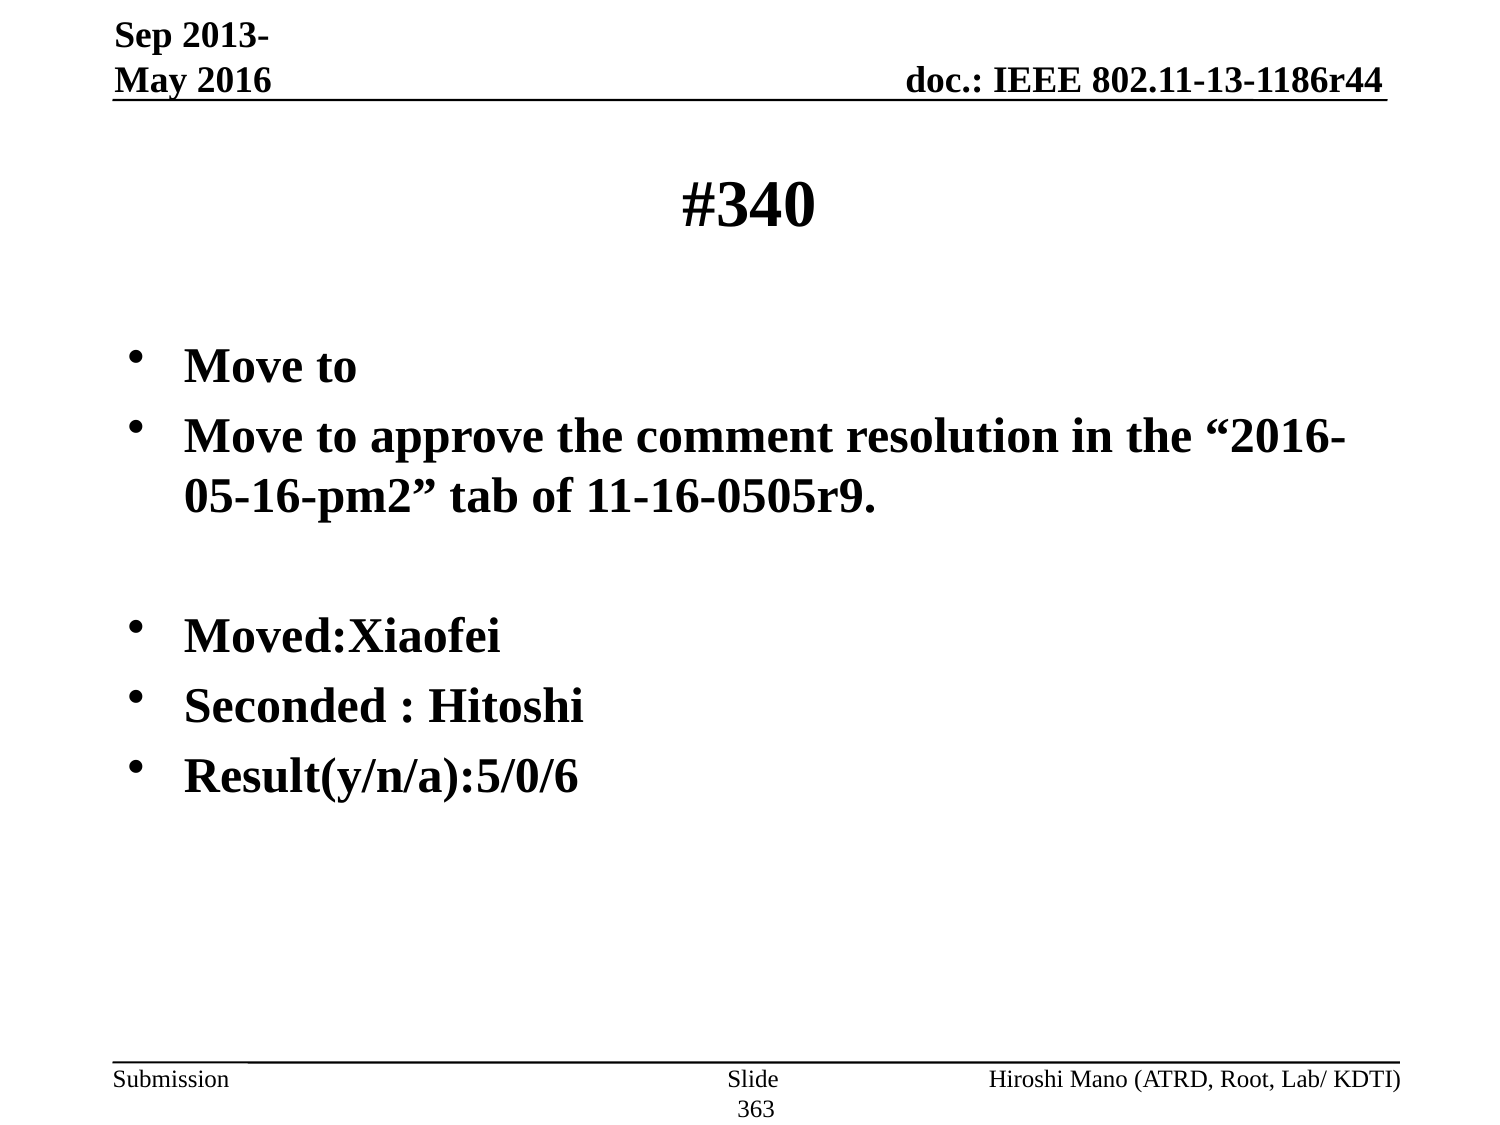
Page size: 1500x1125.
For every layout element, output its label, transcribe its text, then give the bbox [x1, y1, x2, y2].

slide_number Slide 363 [712, 1061, 800, 1093]
title #340 [112, 112, 1388, 288]
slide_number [114, 54, 273, 101]
list Move to Move to approve the comment resolution in the “2016-05-16-pm2” tab of 11-16-0505r9. Moved:Xiaofei Seconded : Hitoshi Result(y/n/a):5/0/6 [112, 324, 1388, 1001]
footer Hiroshi Mano (ATRD, Root, Lab/ KDTI) [984, 1061, 1402, 1093]
